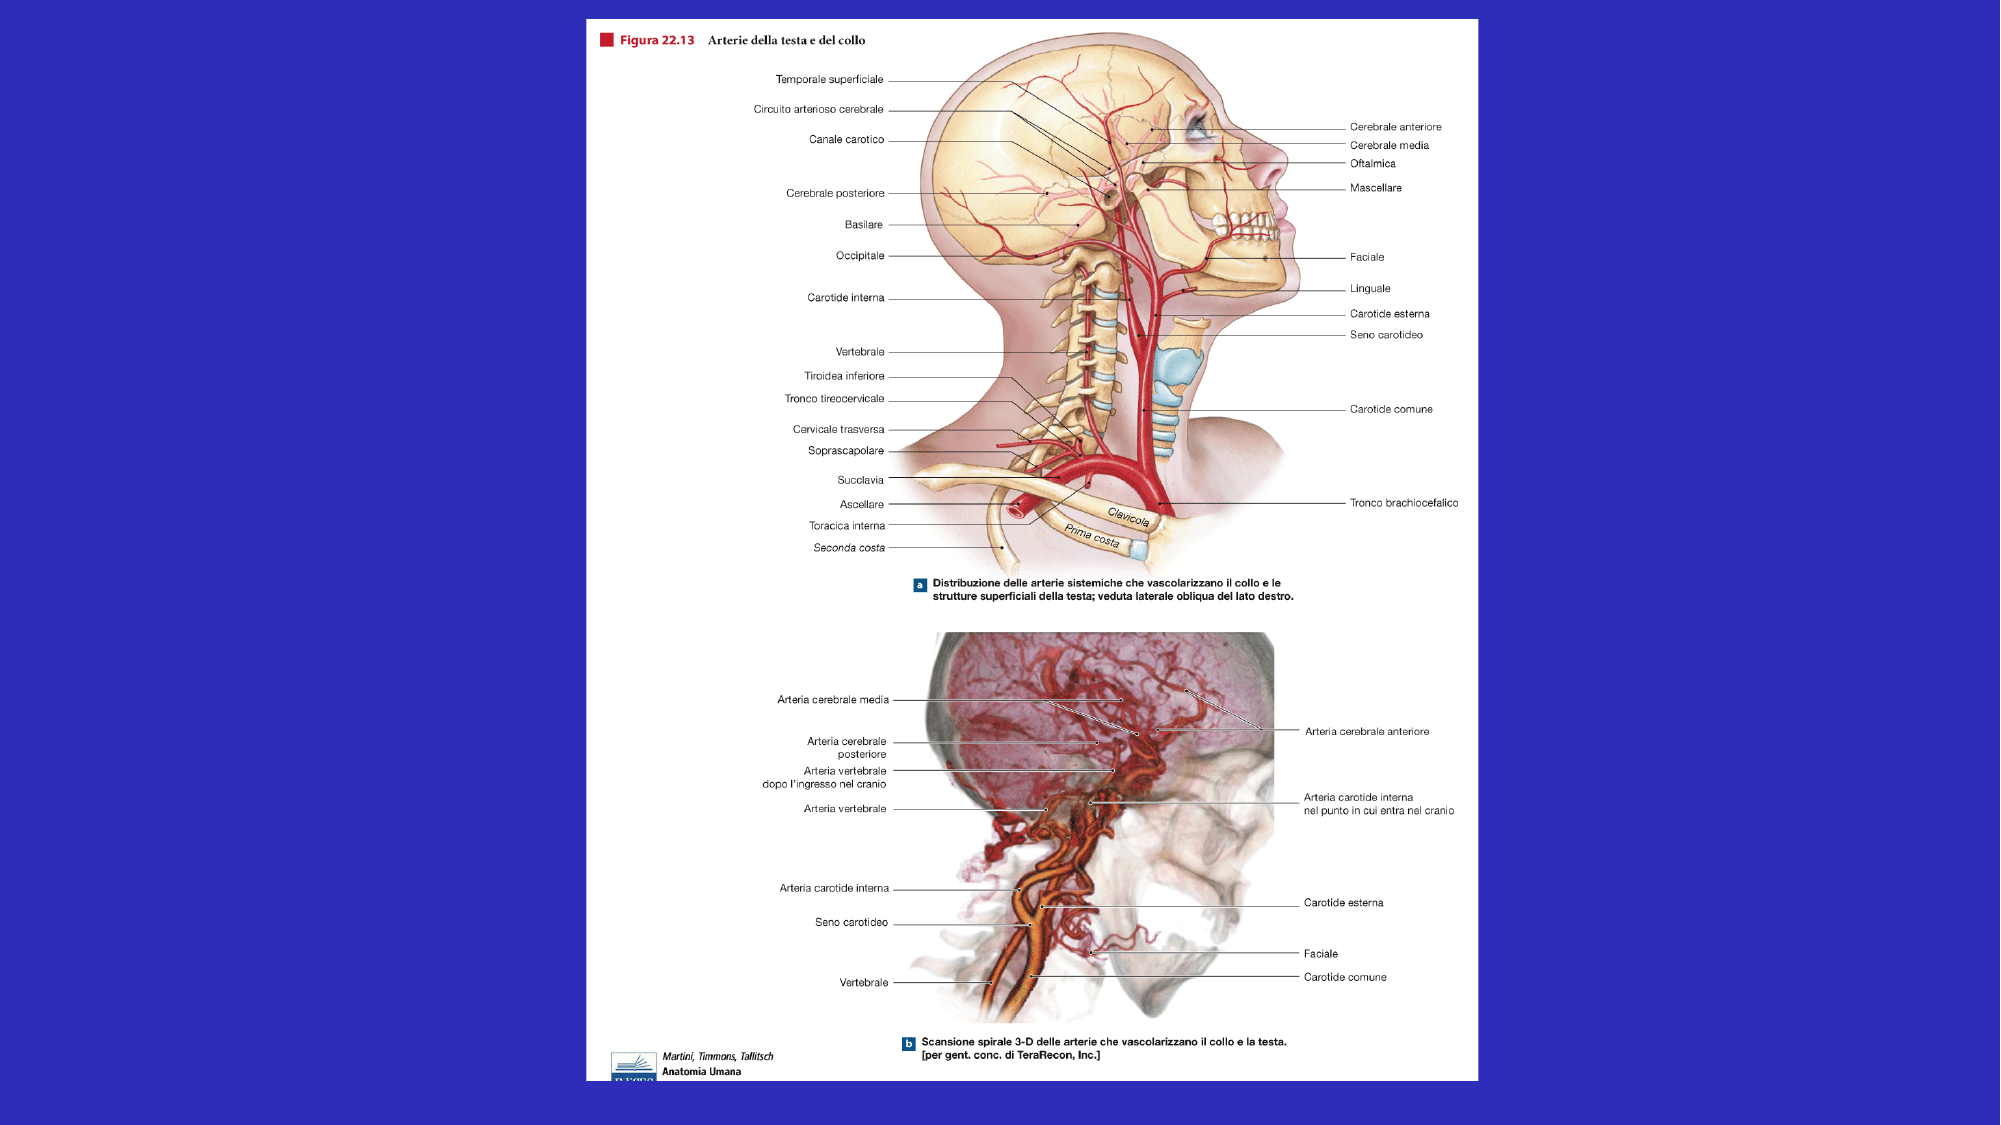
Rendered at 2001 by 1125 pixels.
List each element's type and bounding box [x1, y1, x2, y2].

picture [586, 18, 1479, 1081]
